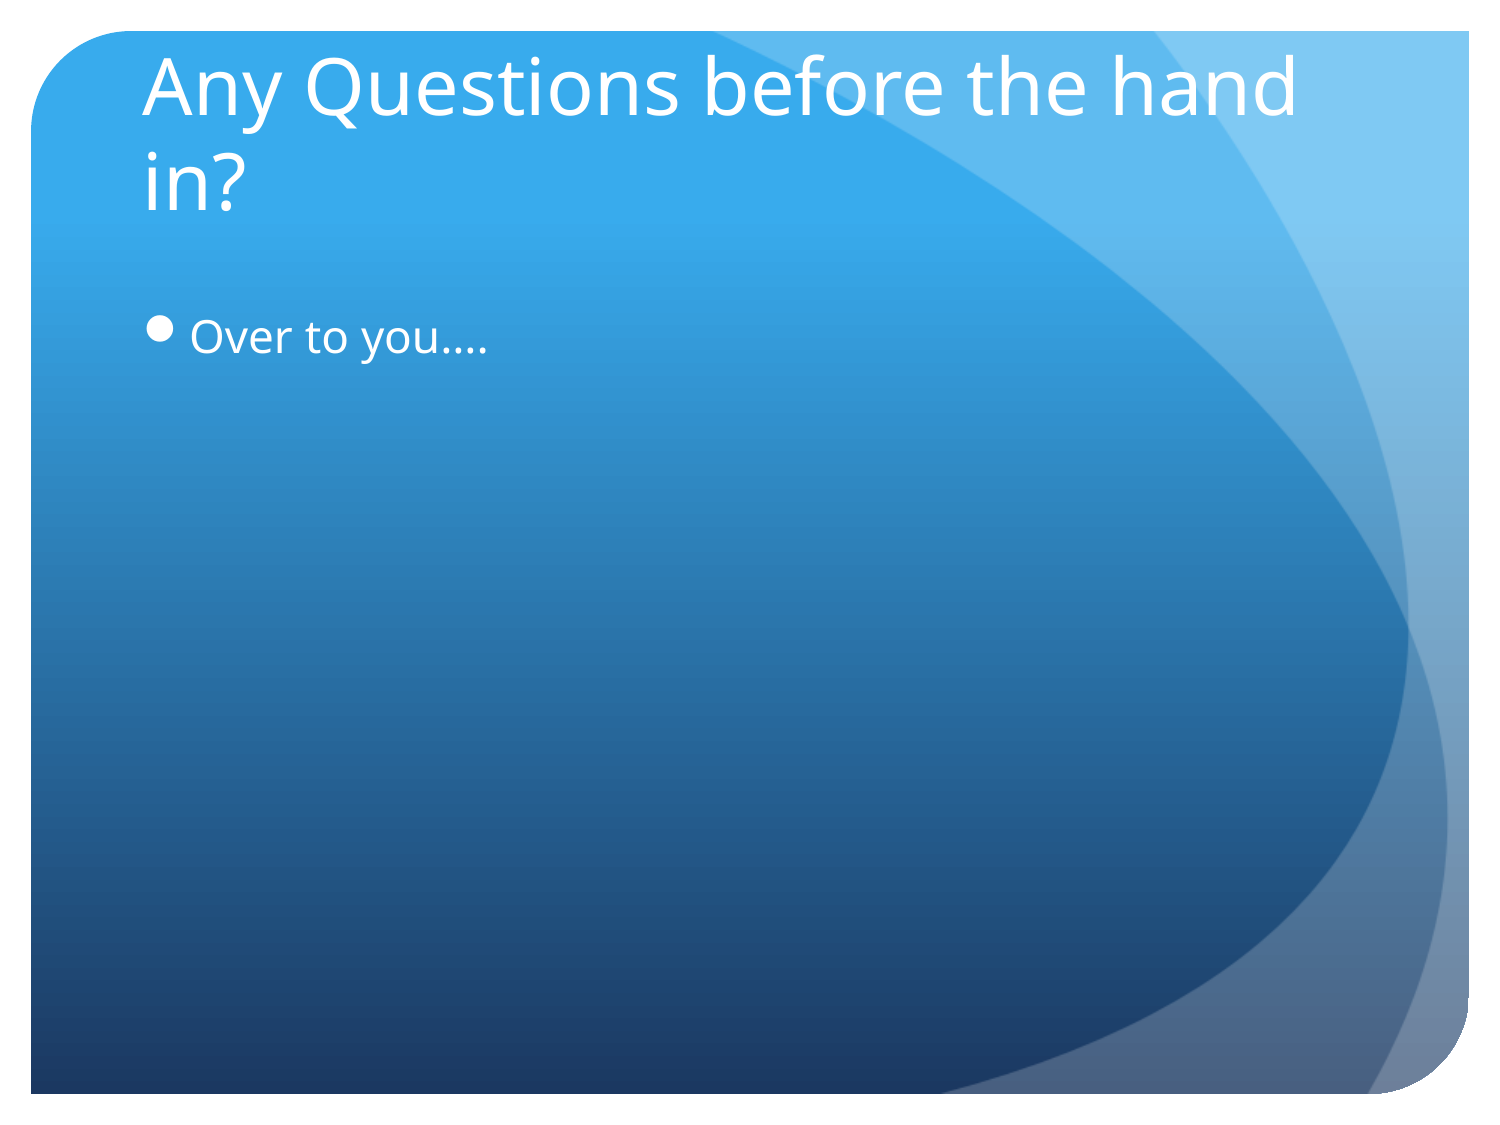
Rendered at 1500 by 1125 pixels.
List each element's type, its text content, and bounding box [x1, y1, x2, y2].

picture [24, 30, 1473, 1094]
list Over to you…. [127, 299, 1372, 991]
title Any Questions before the hand in? [127, 62, 1372, 234]
